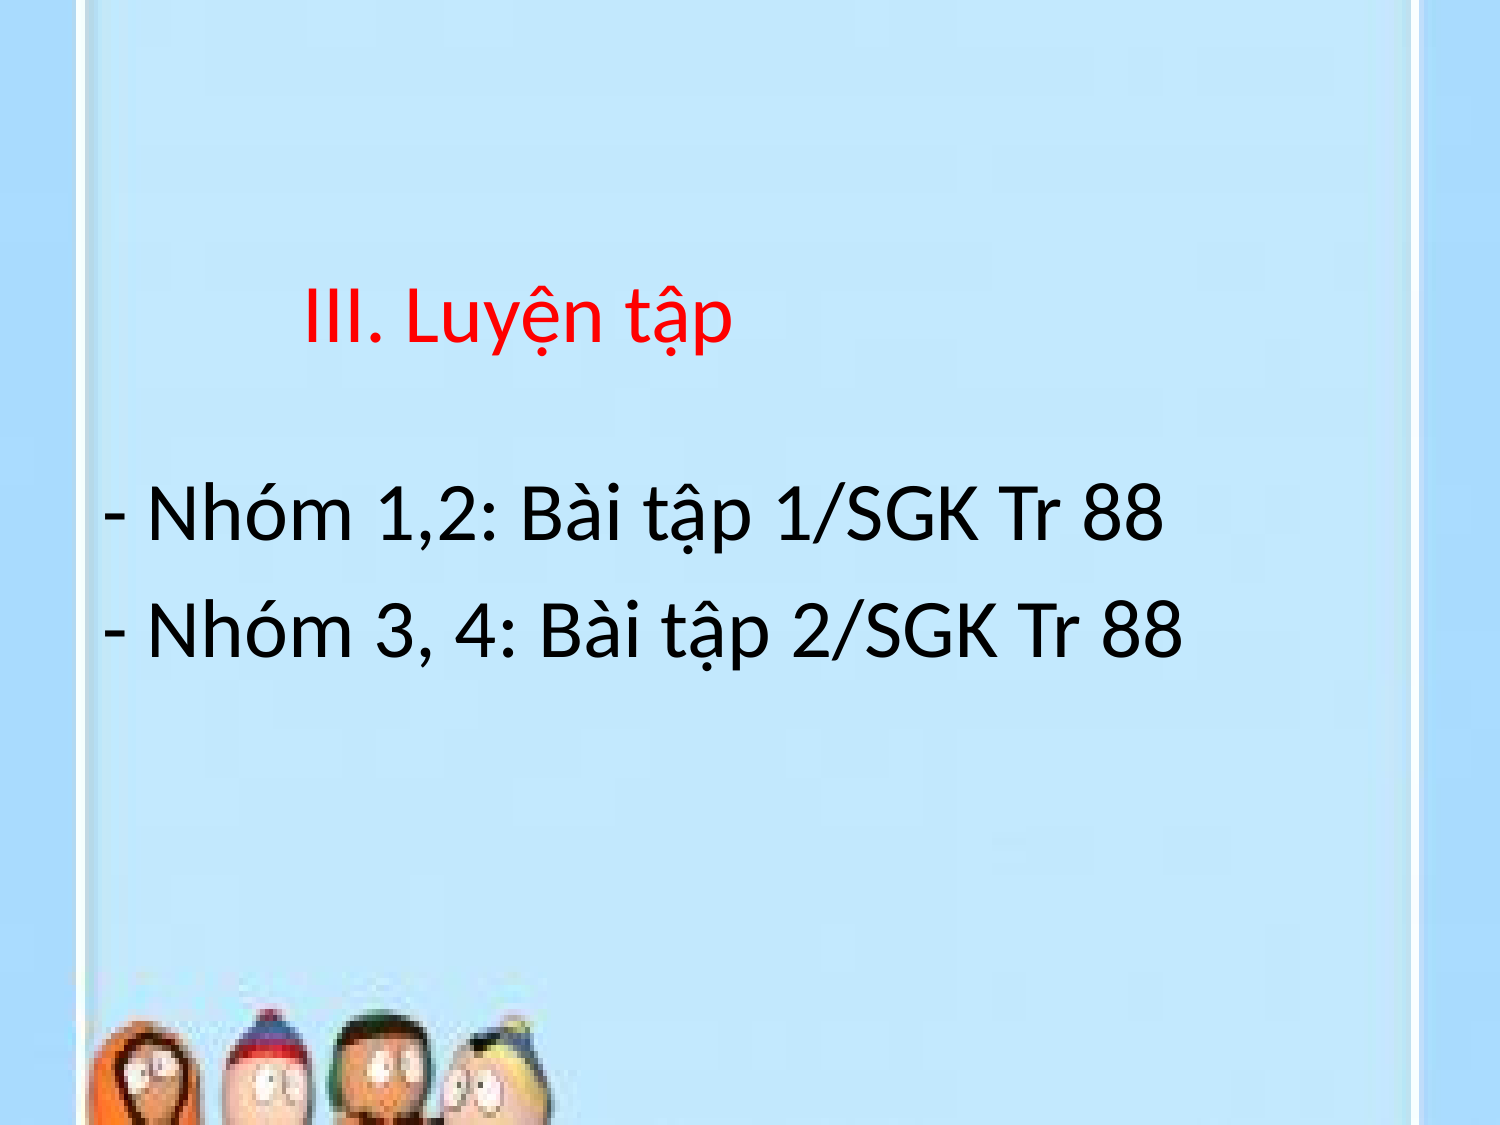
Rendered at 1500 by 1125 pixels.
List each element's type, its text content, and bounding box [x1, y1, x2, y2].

list - Nhóm 1,2: Bài tập 1/SGK Tr 88 - Nhóm 3, 4: Bài tập 2/SGK Tr 88 [87, 450, 1438, 688]
picture [0, 0, 1500, 1125]
title III. Luyện tập [162, 237, 875, 380]
